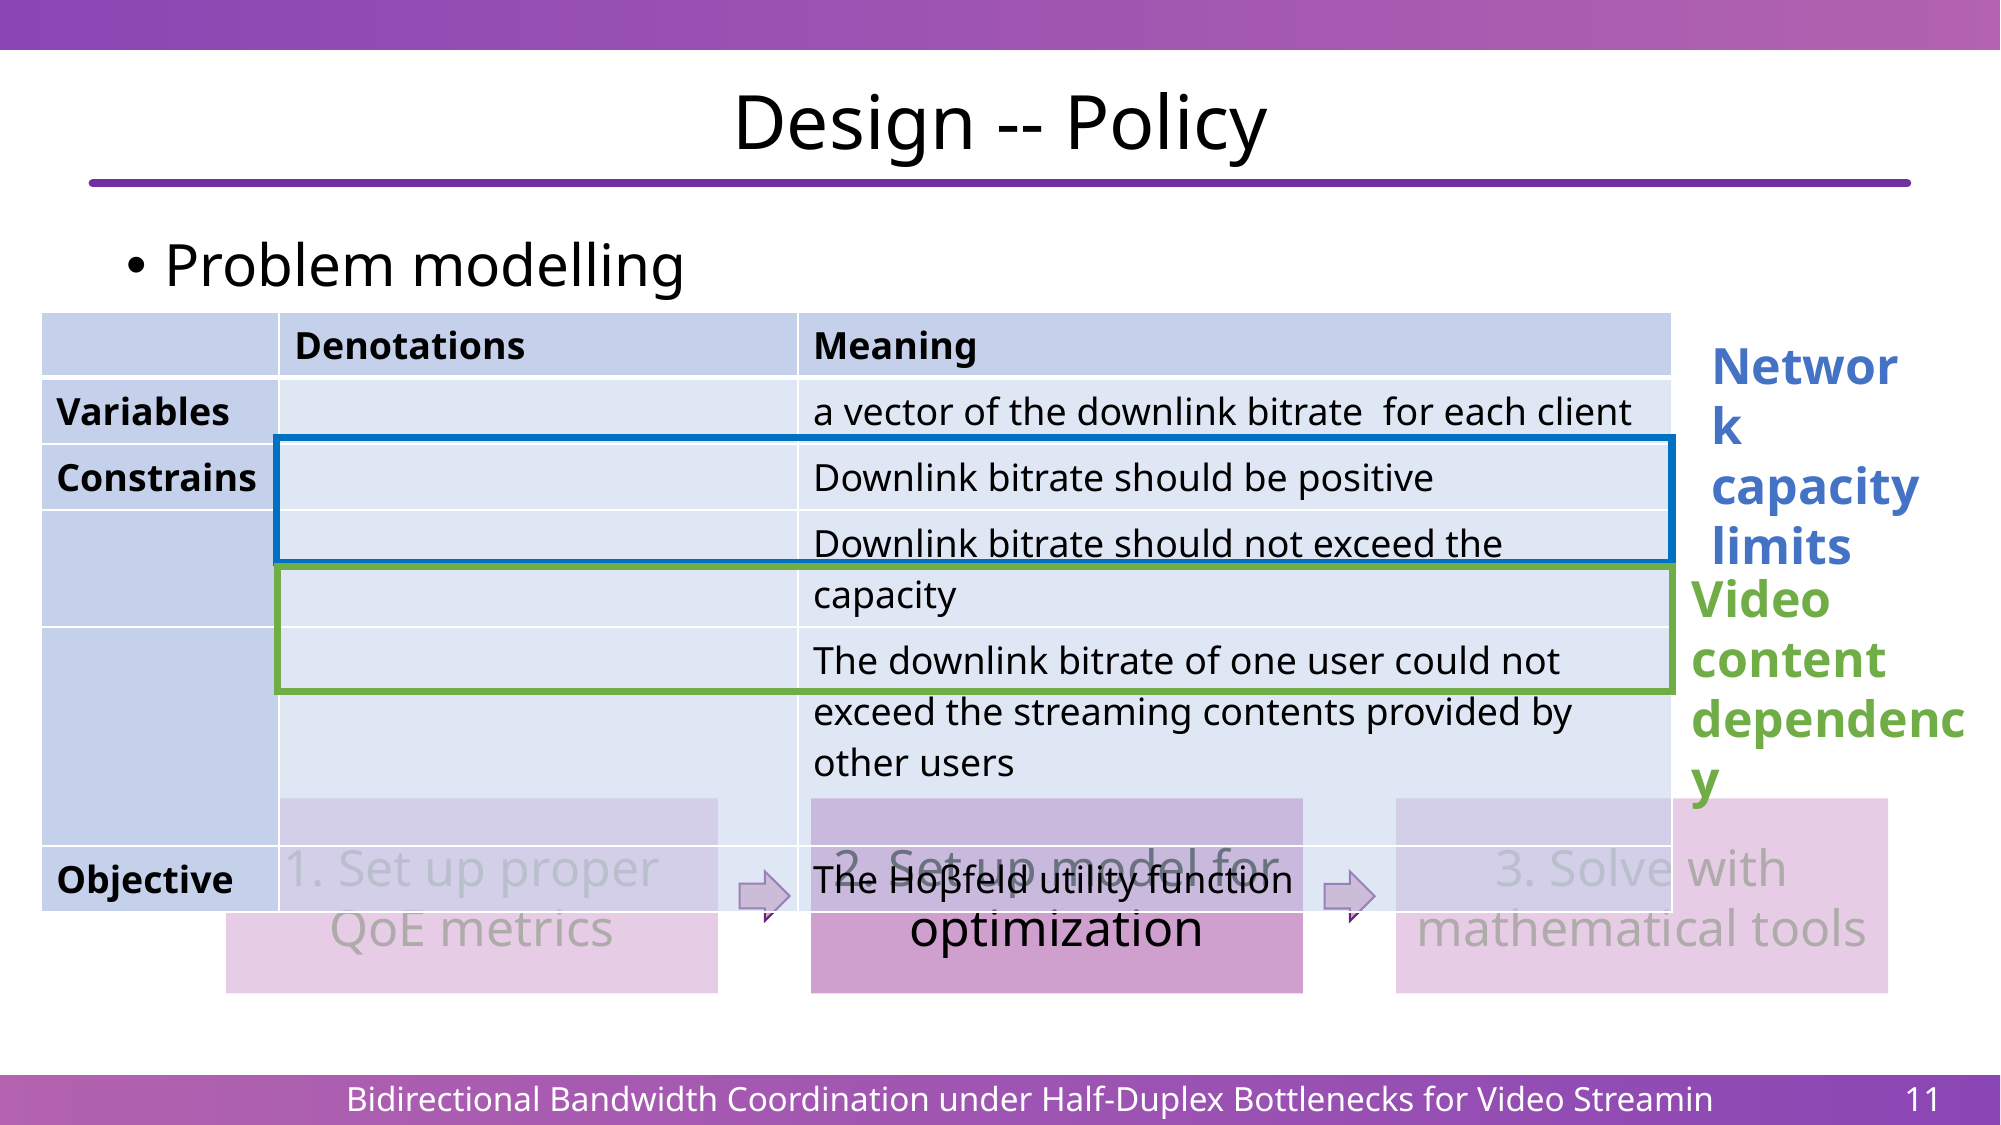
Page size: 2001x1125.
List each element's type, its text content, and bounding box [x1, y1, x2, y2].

text_box [276, 437, 1673, 563]
text_box Network capacity limits [1696, 326, 1940, 559]
text_box 3. Solve with mathematical tools [1395, 797, 1889, 994]
list Problem modelling [111, 228, 1837, 467]
slide_number 11 [1678, 1075, 1958, 1125]
text_box [276, 566, 1674, 693]
text_box [763, 913, 775, 924]
footer Bidirectional Bandwidth Coordination under Half-Duplex Bottlenecks for Video Streaming [331, 1075, 1678, 1125]
text_box 1. Set up proper QoE metrics [225, 913, 719, 994]
text_box [1348, 913, 1360, 924]
text_box 2. Set up model for optimization [810, 913, 1304, 994]
text_box Video content dependency [1676, 559, 2000, 815]
title Design -- Policy [137, 59, 1863, 192]
